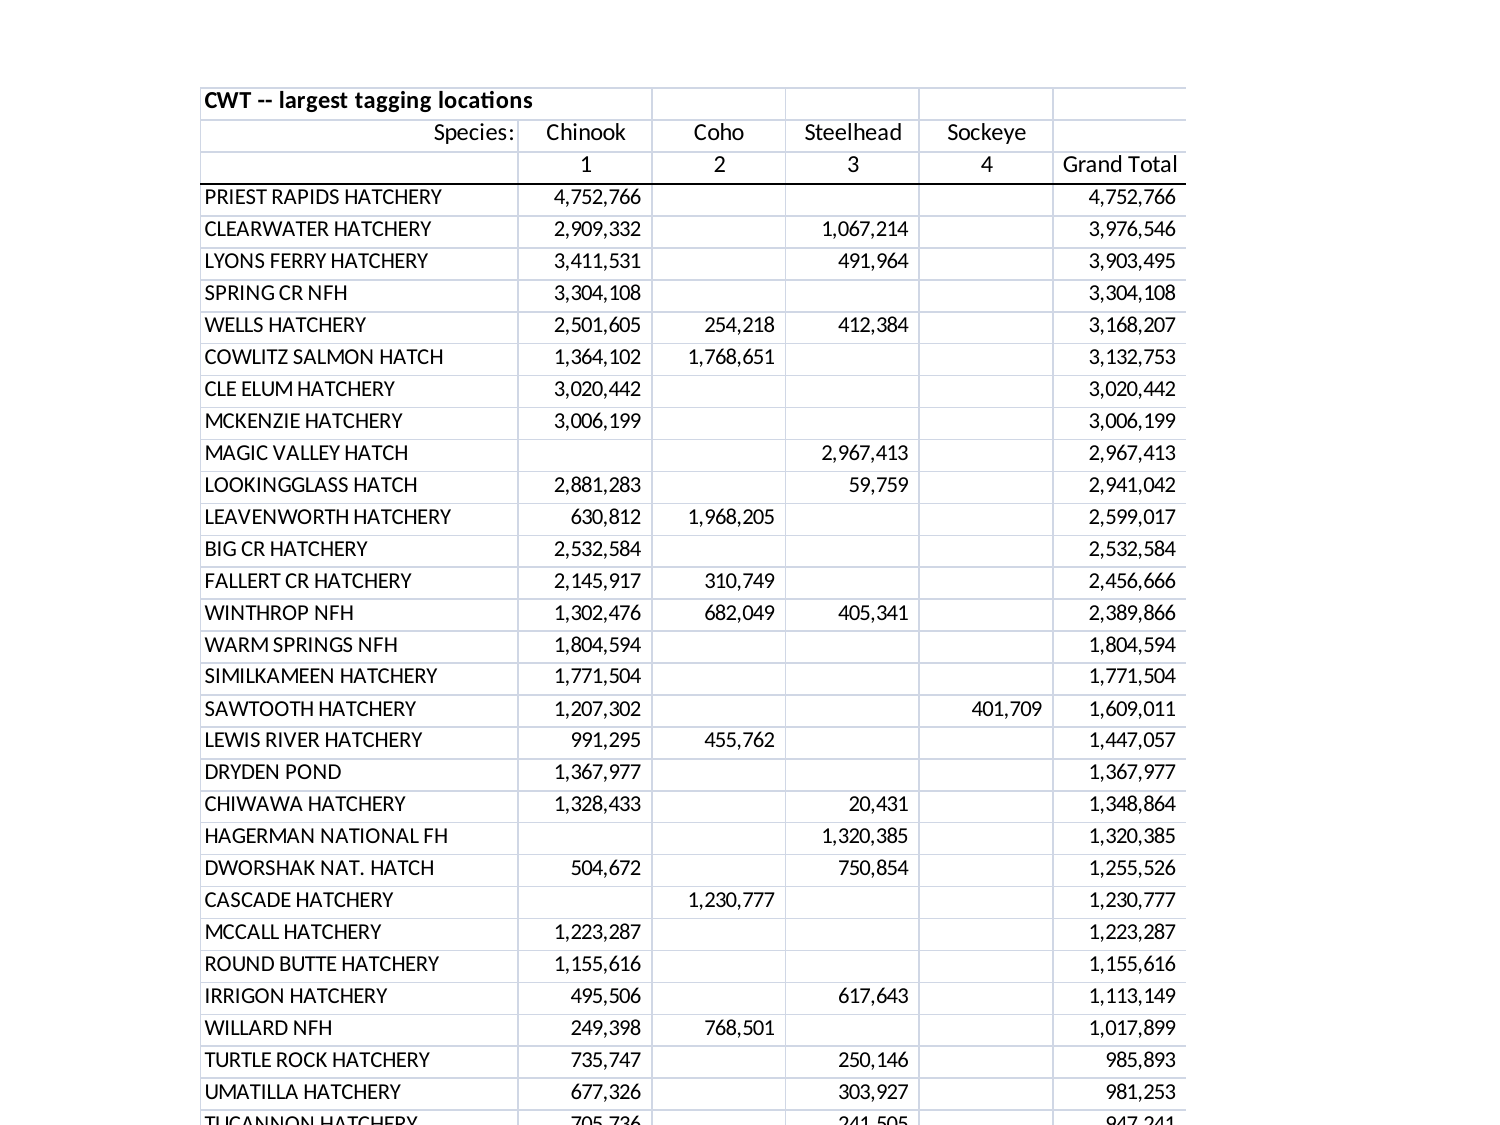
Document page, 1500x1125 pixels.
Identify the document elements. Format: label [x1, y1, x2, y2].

list [199, 87, 1188, 1125]
